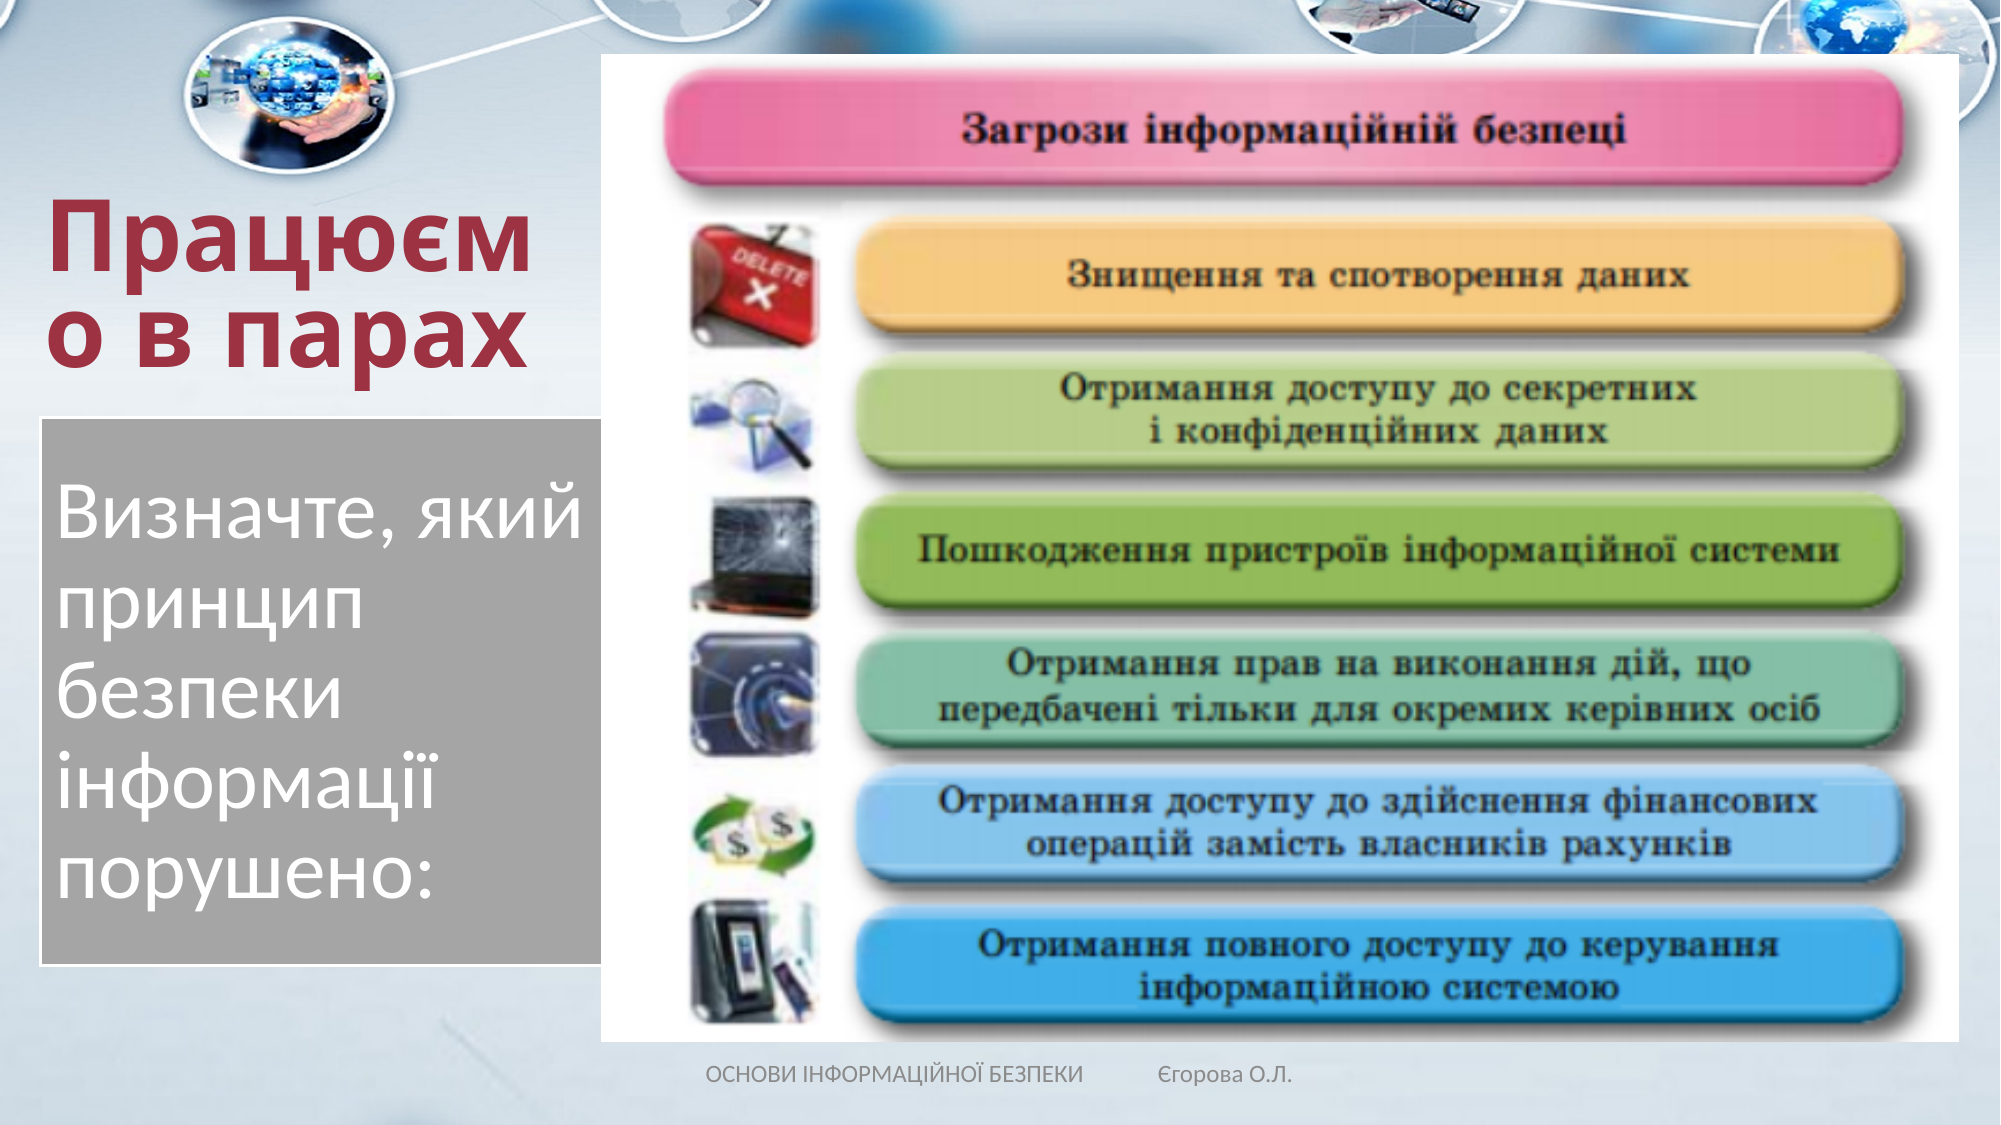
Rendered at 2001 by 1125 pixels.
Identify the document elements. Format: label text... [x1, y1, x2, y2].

footer ОСНОВИ ІНФОРМАЦІЙНОЇ БЕЗПЕКИ Єгорова О.Л. [662, 1042, 1338, 1103]
picture [0, 0, 2000, 1125]
text_box Працюємо в парах [29, 174, 592, 395]
title Визначте, який принцип безпеки інформації порушено: [39, 416, 601, 967]
